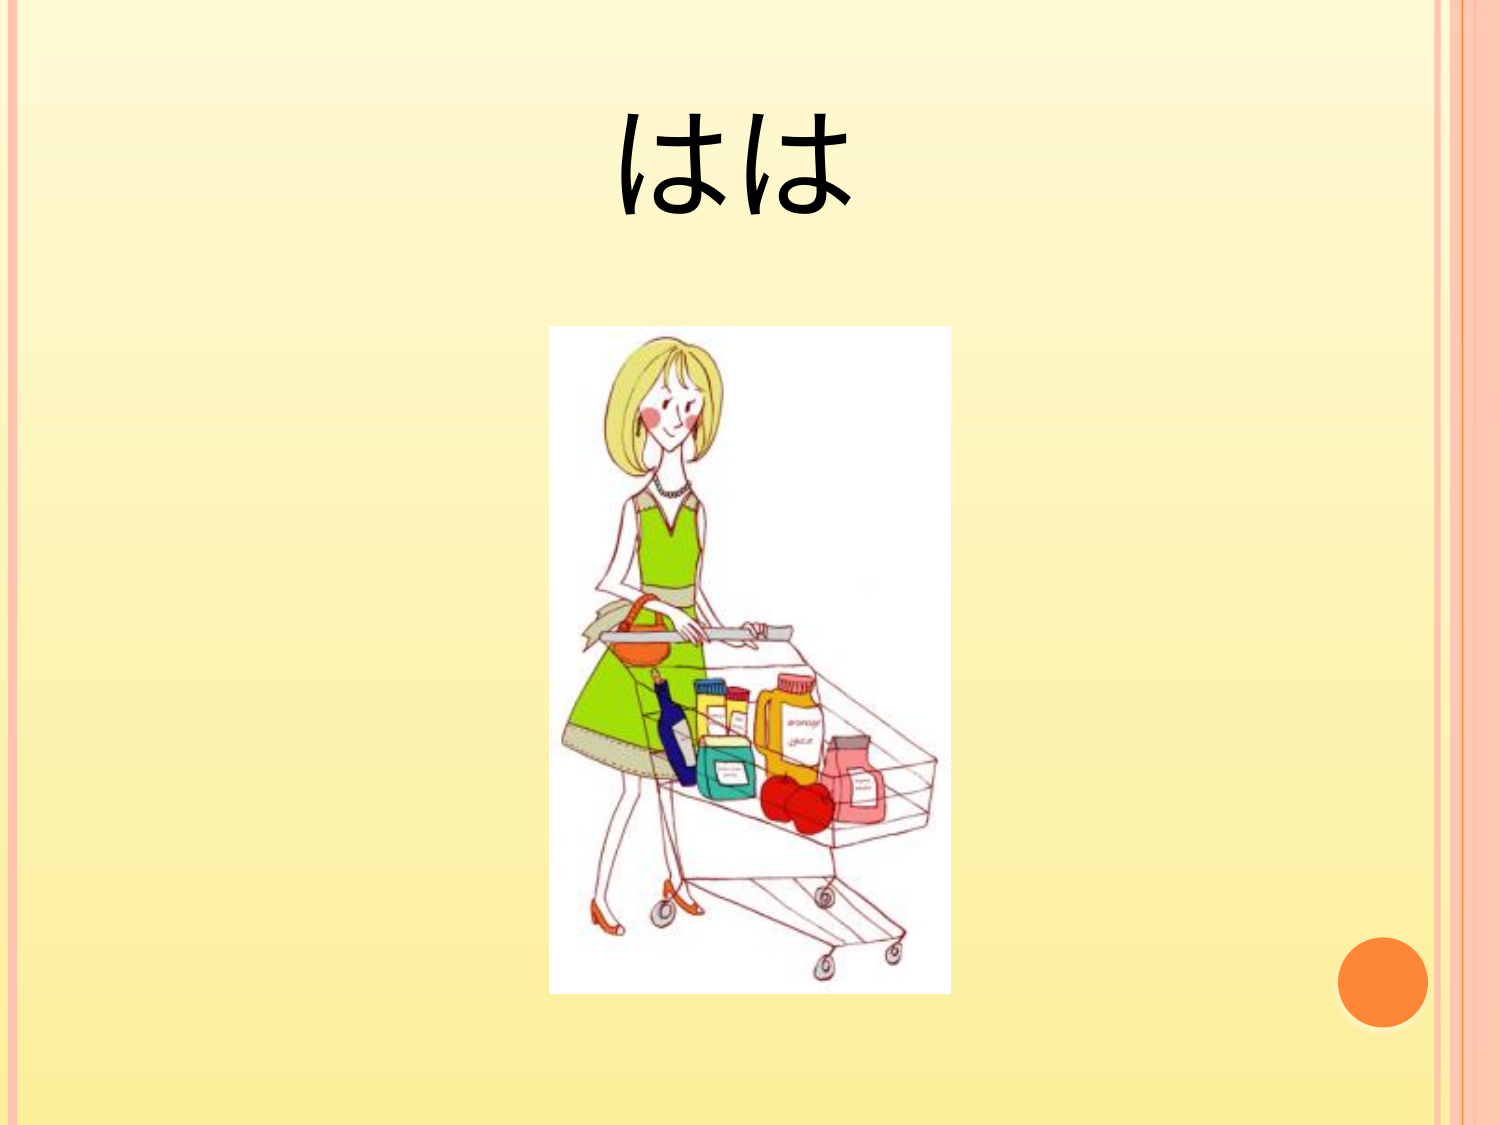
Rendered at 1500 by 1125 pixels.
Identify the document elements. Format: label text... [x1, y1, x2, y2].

picture [548, 326, 952, 994]
text_box はは [88, 78, 1376, 243]
